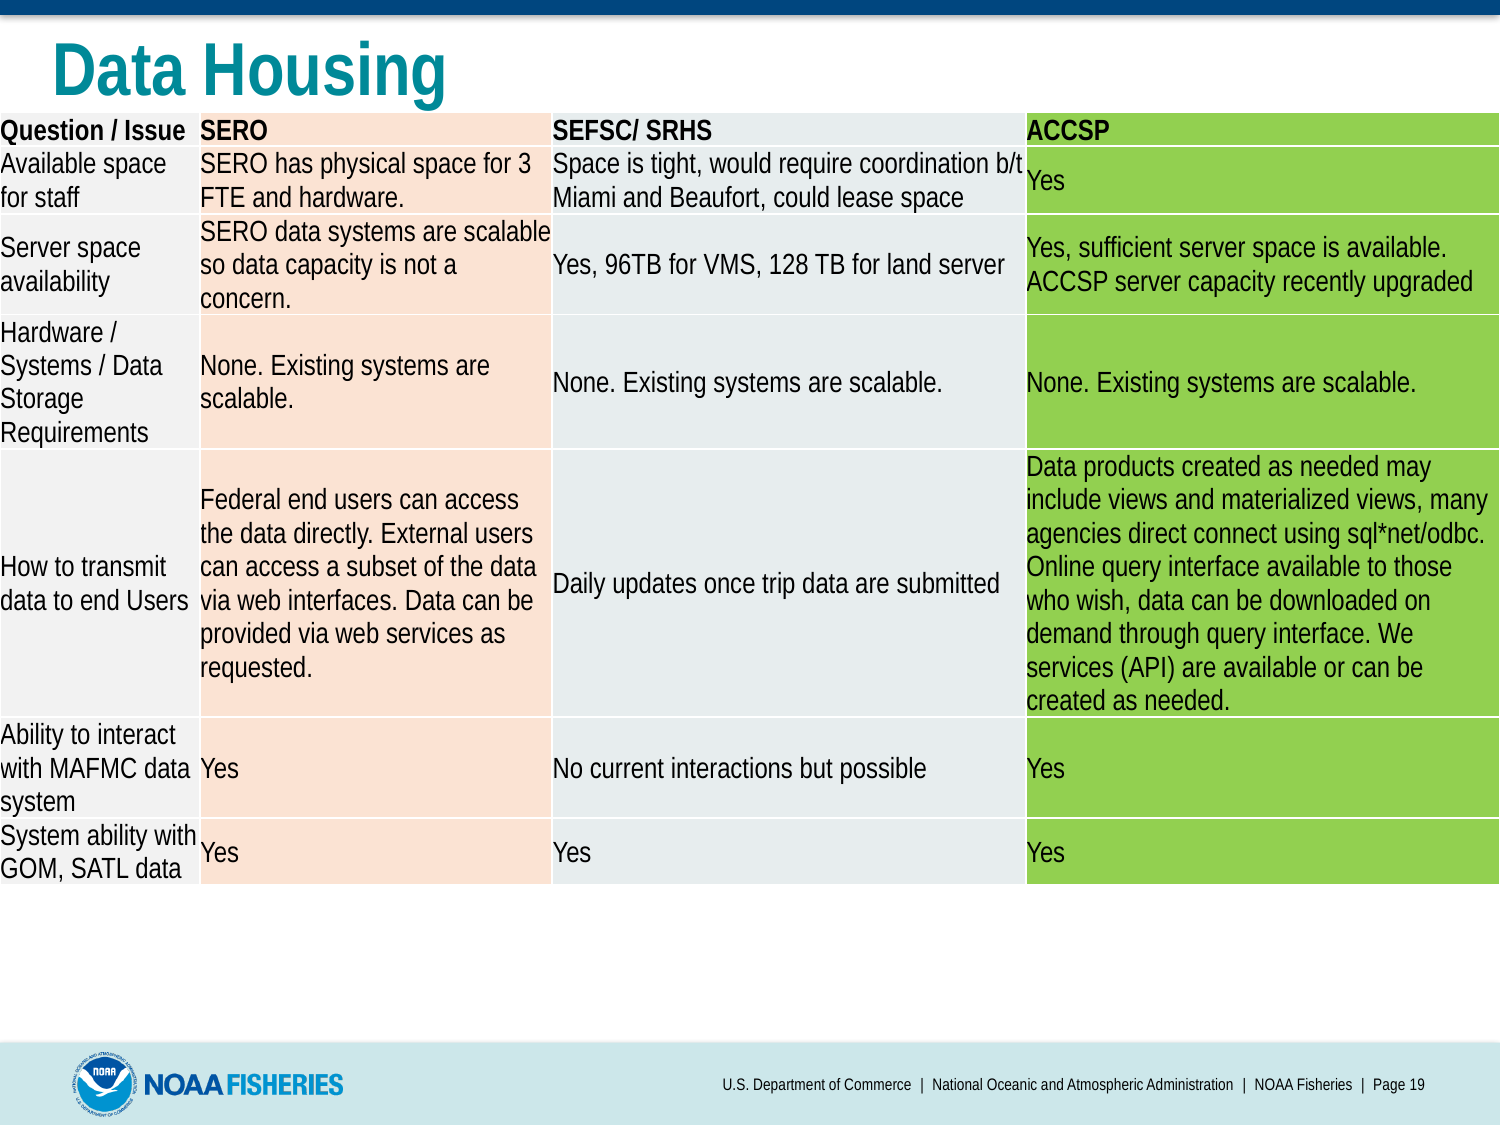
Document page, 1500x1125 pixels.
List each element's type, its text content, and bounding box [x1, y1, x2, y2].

table_header SERO [201, 113, 551, 145]
title Data Housing [37, 12, 1388, 112]
table_cell Daily updates once trip data are submitted [553, 450, 1025, 716]
table_header ACCSP [1027, 113, 1499, 145]
table_cell SERO data systems are scalable so data capacity is not a concern. [201, 215, 551, 314]
table_cell Yes [553, 819, 1025, 884]
table_cell Hardware / Systems / Data Storage Requirements [1, 315, 199, 448]
table_cell Server space availability [1, 215, 199, 314]
table_cell No current interactions but possible [553, 718, 1025, 817]
table_cell Yes, 96TB for VMS, 128 TB for land server [553, 215, 1025, 314]
picture [72, 1052, 343, 1117]
table_cell None. Existing systems are scalable. [1027, 315, 1499, 448]
table_header SEFSC/ SRHS [553, 113, 1025, 145]
table_cell SERO has physical space for 3 FTE and hardware. [201, 147, 551, 213]
table_cell System ability with GOM, SATL data [1, 819, 199, 884]
table_cell How to transmit data to end Users [1, 450, 199, 716]
table_cell Federal end users can access the data directly. External users can access a subset of the data via web interfaces. Data can be provided via web services as requested. [201, 450, 551, 716]
table_cell Yes [1027, 718, 1499, 817]
table_header Question / Issue [1, 113, 199, 145]
table_cell None. Existing systems are scalable. [201, 315, 551, 448]
slide_number U.S. Department of Commerce | National Oceanic and Atmospheric Administration | NOAA Fisheries | Page 19 [375, 1042, 1425, 1125]
table_cell Yes [201, 718, 551, 817]
table_cell Yes [201, 819, 551, 884]
table_cell Yes, sufficient server space is available. ACCSP server capacity recently upgraded [1027, 215, 1499, 314]
table_cell Available space for staff [1, 147, 199, 213]
table_cell None. Existing systems are scalable. [553, 315, 1025, 448]
table_cell Space is tight, would require coordination b/t Miami and Beaufort, could lease space [553, 147, 1025, 213]
table_cell Yes [1027, 819, 1499, 884]
table_cell Ability to interact with MAFMC data system [1, 718, 199, 817]
table_cell Yes [1027, 147, 1499, 213]
picture [335, 1078, 343, 1085]
table_cell Data products created as needed may include views and materialized views, many agencies direct connect using sql*net/odbc. Online query interface available to those who wish, data can be downloaded on demand through query interface. We services (API) are available or can be created as needed. [1027, 450, 1499, 716]
